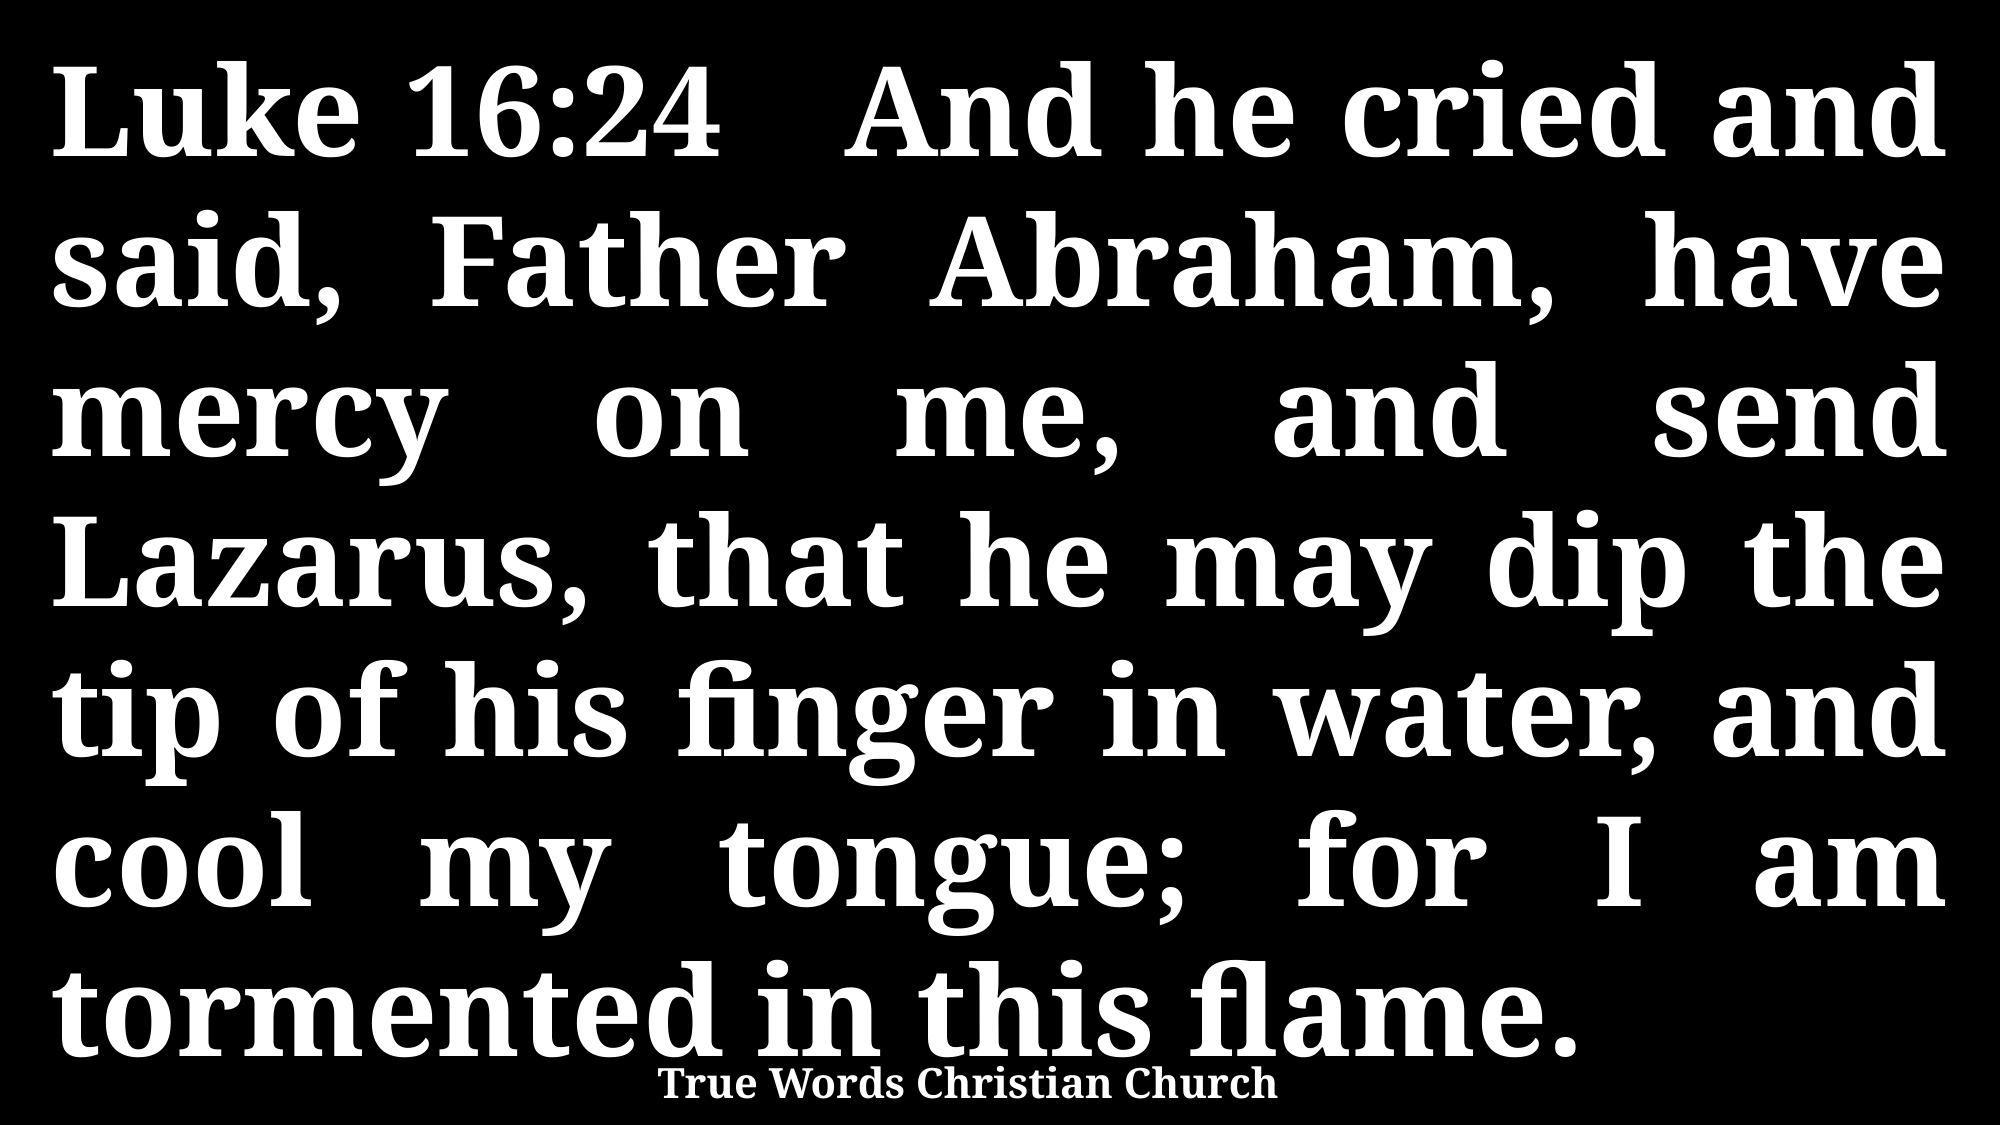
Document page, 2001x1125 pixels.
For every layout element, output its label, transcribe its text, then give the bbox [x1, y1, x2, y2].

text_box True Words Christian Church [642, 1089, 1294, 1114]
text_box Luke 16:24 And he cried and said, Father Abraham, have mercy on me, and send Lazarus, that he may dip the tip of his finger in water, and cool my tongue; for I am tormented in this flame. [35, 24, 1965, 1089]
